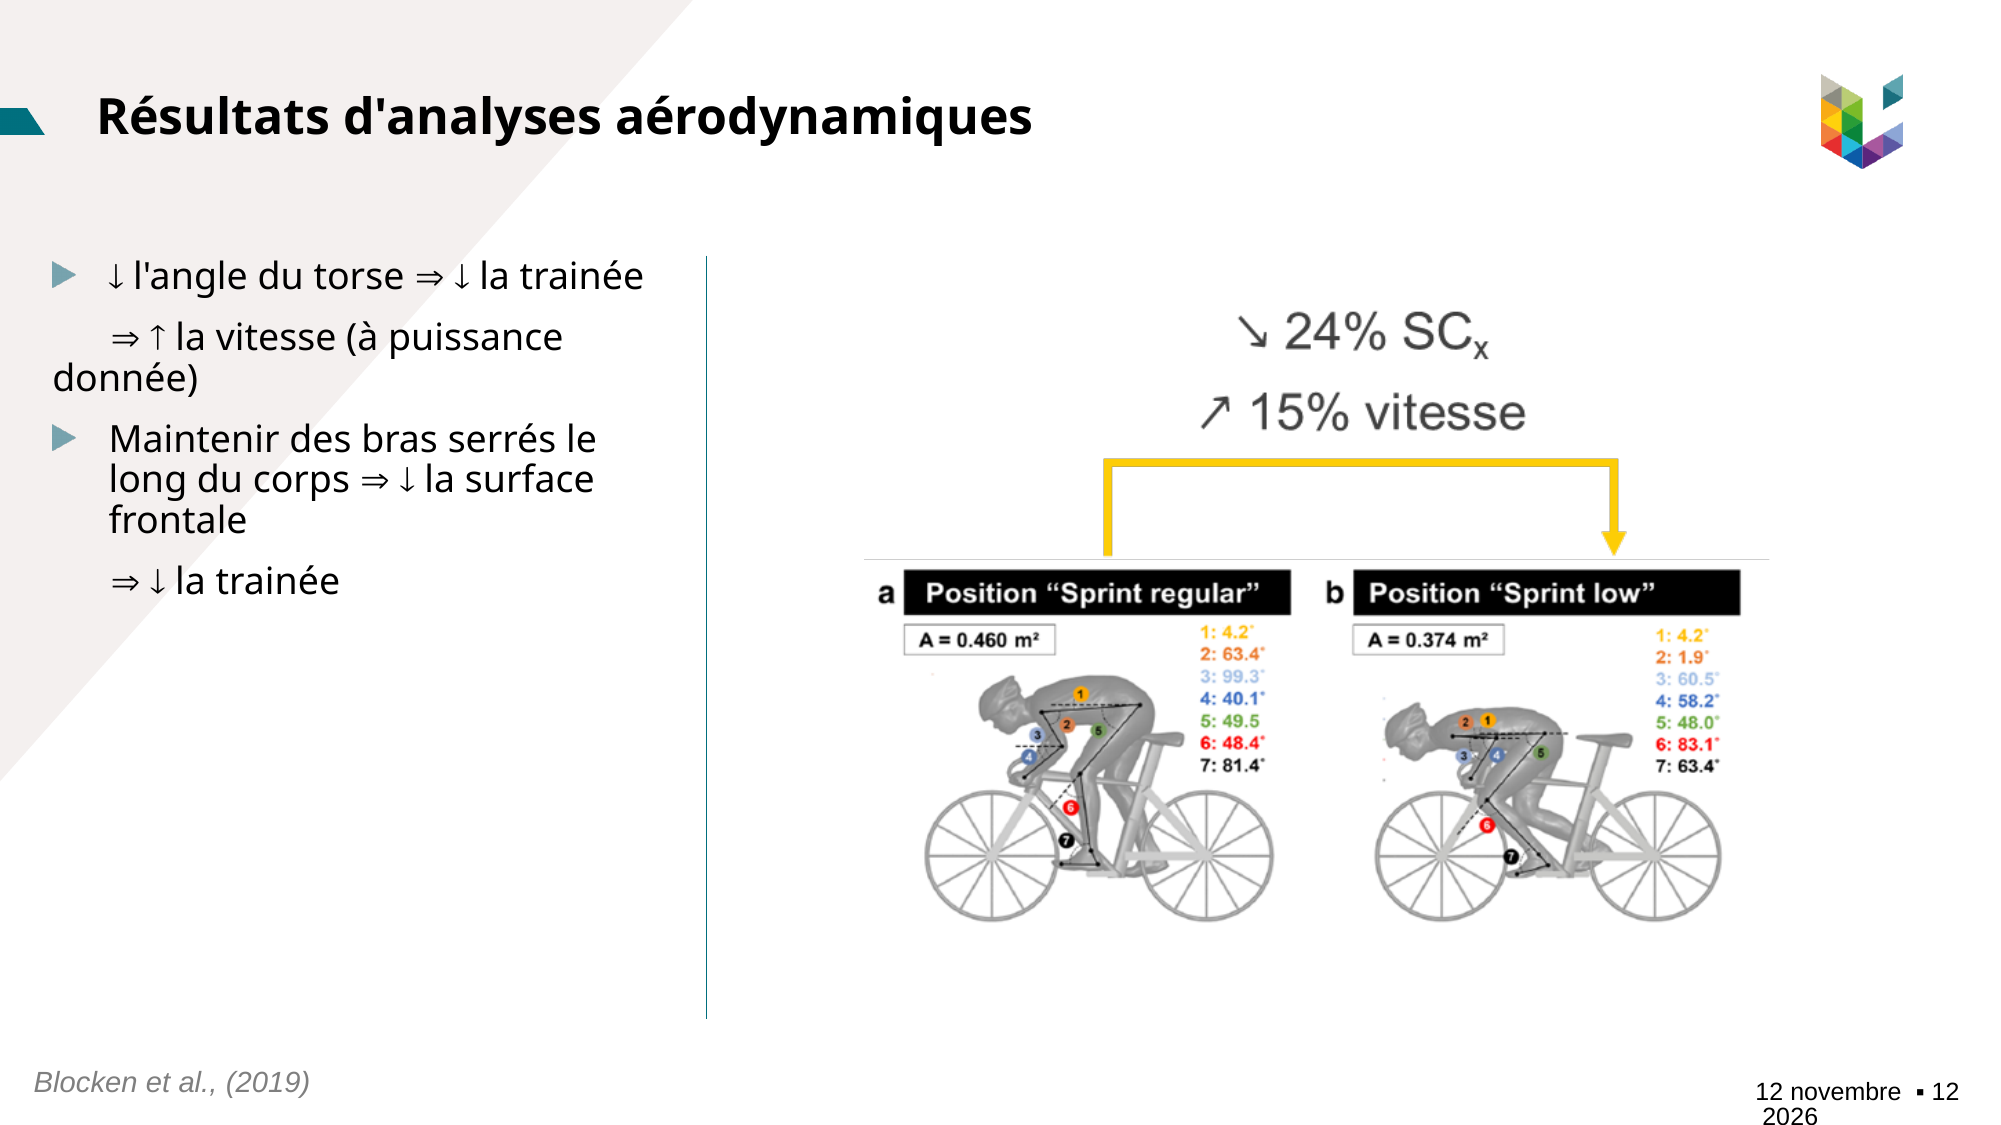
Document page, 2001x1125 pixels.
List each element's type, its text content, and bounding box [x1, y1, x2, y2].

picture [1821, 74, 1903, 169]
picture [52, 424, 76, 451]
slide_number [1740, 1056, 1900, 1125]
slide_number ▪︎ 12 [1900, 1056, 2000, 1125]
picture [0, 108, 45, 135]
picture [52, 261, 76, 288]
title Résultats d'analyses aérodynamiques [96, 91, 1741, 306]
text_box Blocken et al., (2019) [18, 1056, 485, 1106]
picture [864, 281, 1770, 932]
list  l'angle du torse   la trainée   la vitesse (à puissance donnée) Maintenir des bras serrés le long du corps   la surface frontale   la trainée [52, 256, 678, 996]
